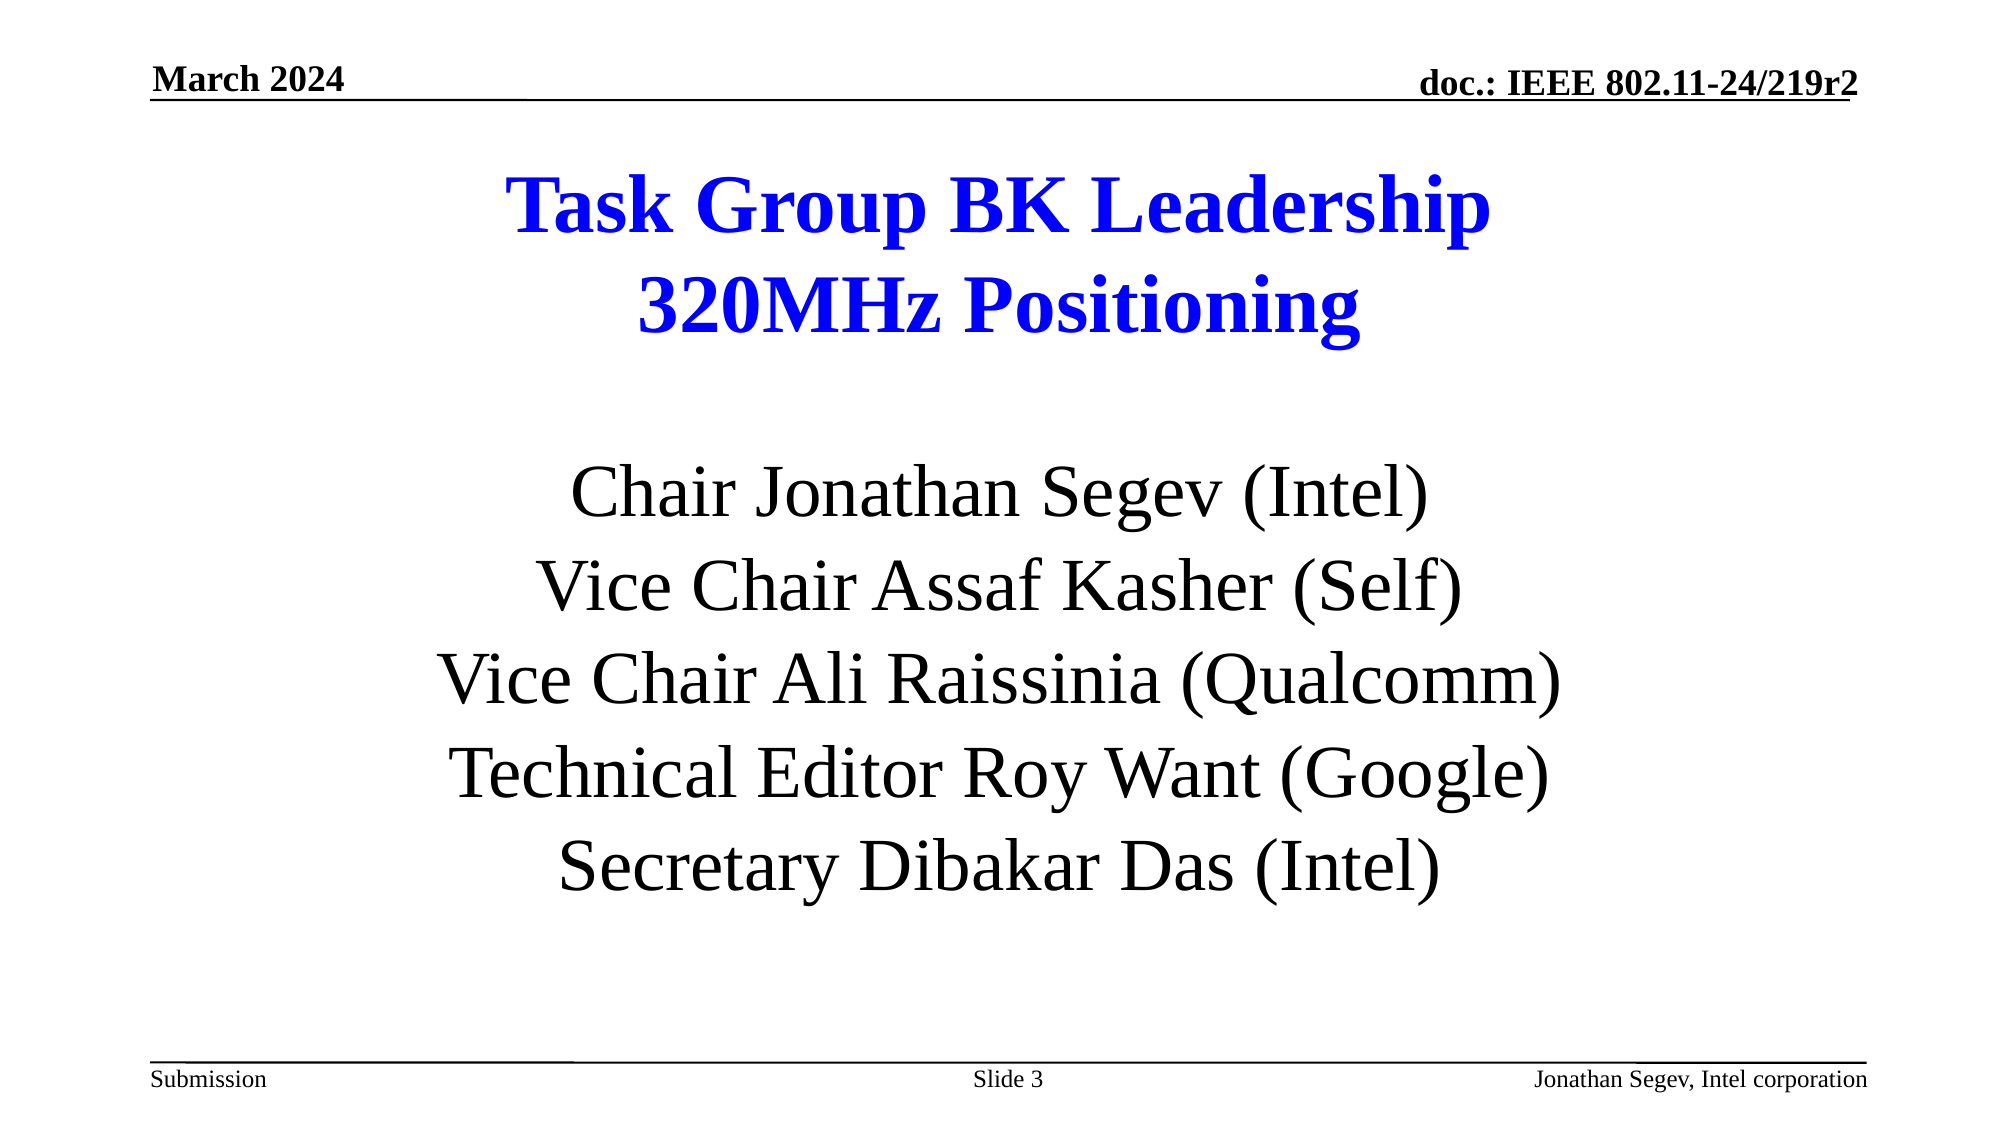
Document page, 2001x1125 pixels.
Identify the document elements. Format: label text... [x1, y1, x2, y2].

footer Jonathan Segev, Intel corporation [1171, 1061, 1869, 1093]
title Task Group BK Leadership 320MHz Positioning [149, 112, 1850, 386]
slide_number Slide 3 [950, 1061, 1067, 1123]
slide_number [152, 54, 563, 100]
list Chair Jonathan Segev (Intel) Vice Chair Assaf Kasher (Self) Vice Chair Ali Raissinia (Qualcomm) Technical Editor Roy Want (Google) Secretary Dibakar Das (Intel) [149, 444, 1850, 1000]
